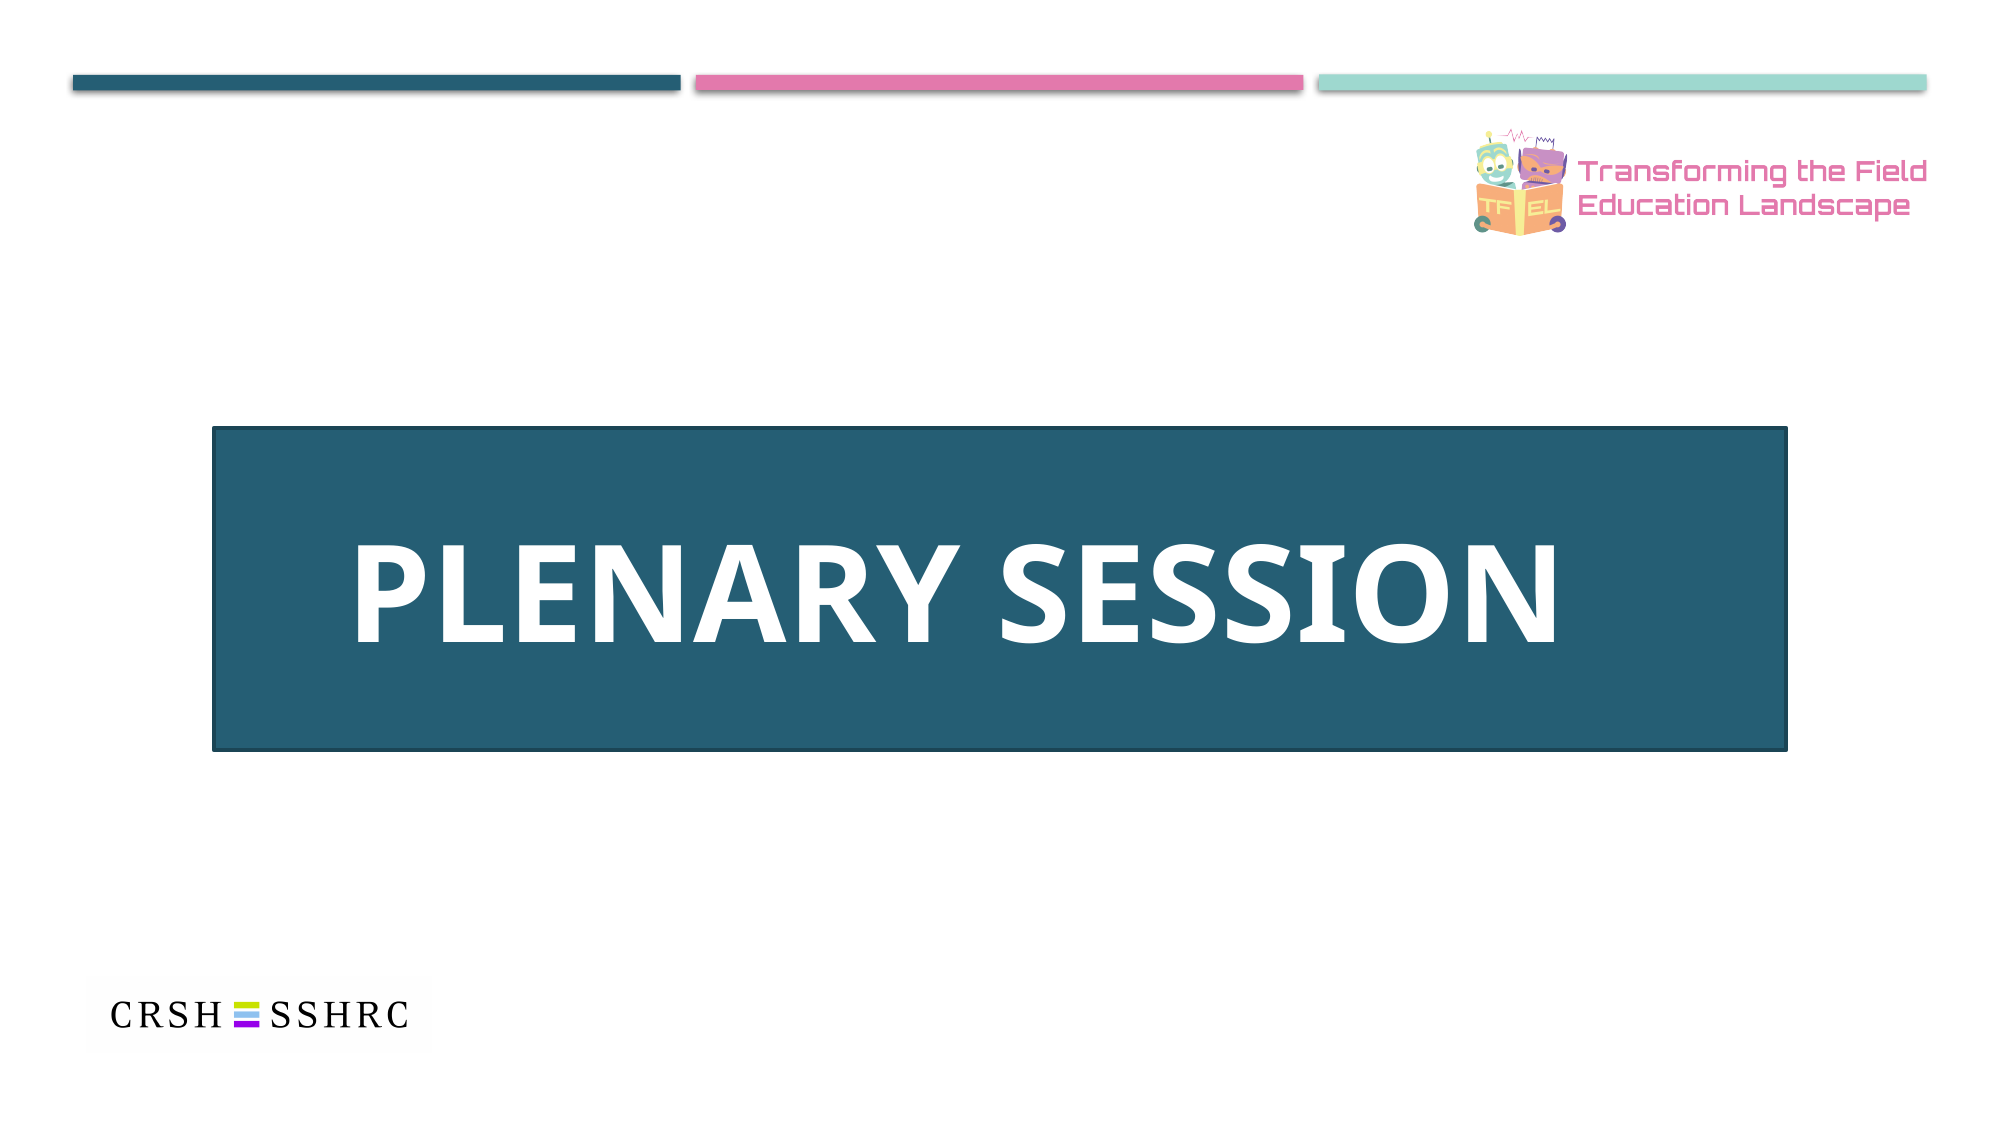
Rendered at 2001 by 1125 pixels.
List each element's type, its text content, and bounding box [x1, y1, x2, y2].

picture [1474, 128, 1929, 236]
text_box PLENARY SESSION [331, 499, 1669, 677]
text_box [212, 426, 1788, 752]
picture [86, 976, 432, 1053]
